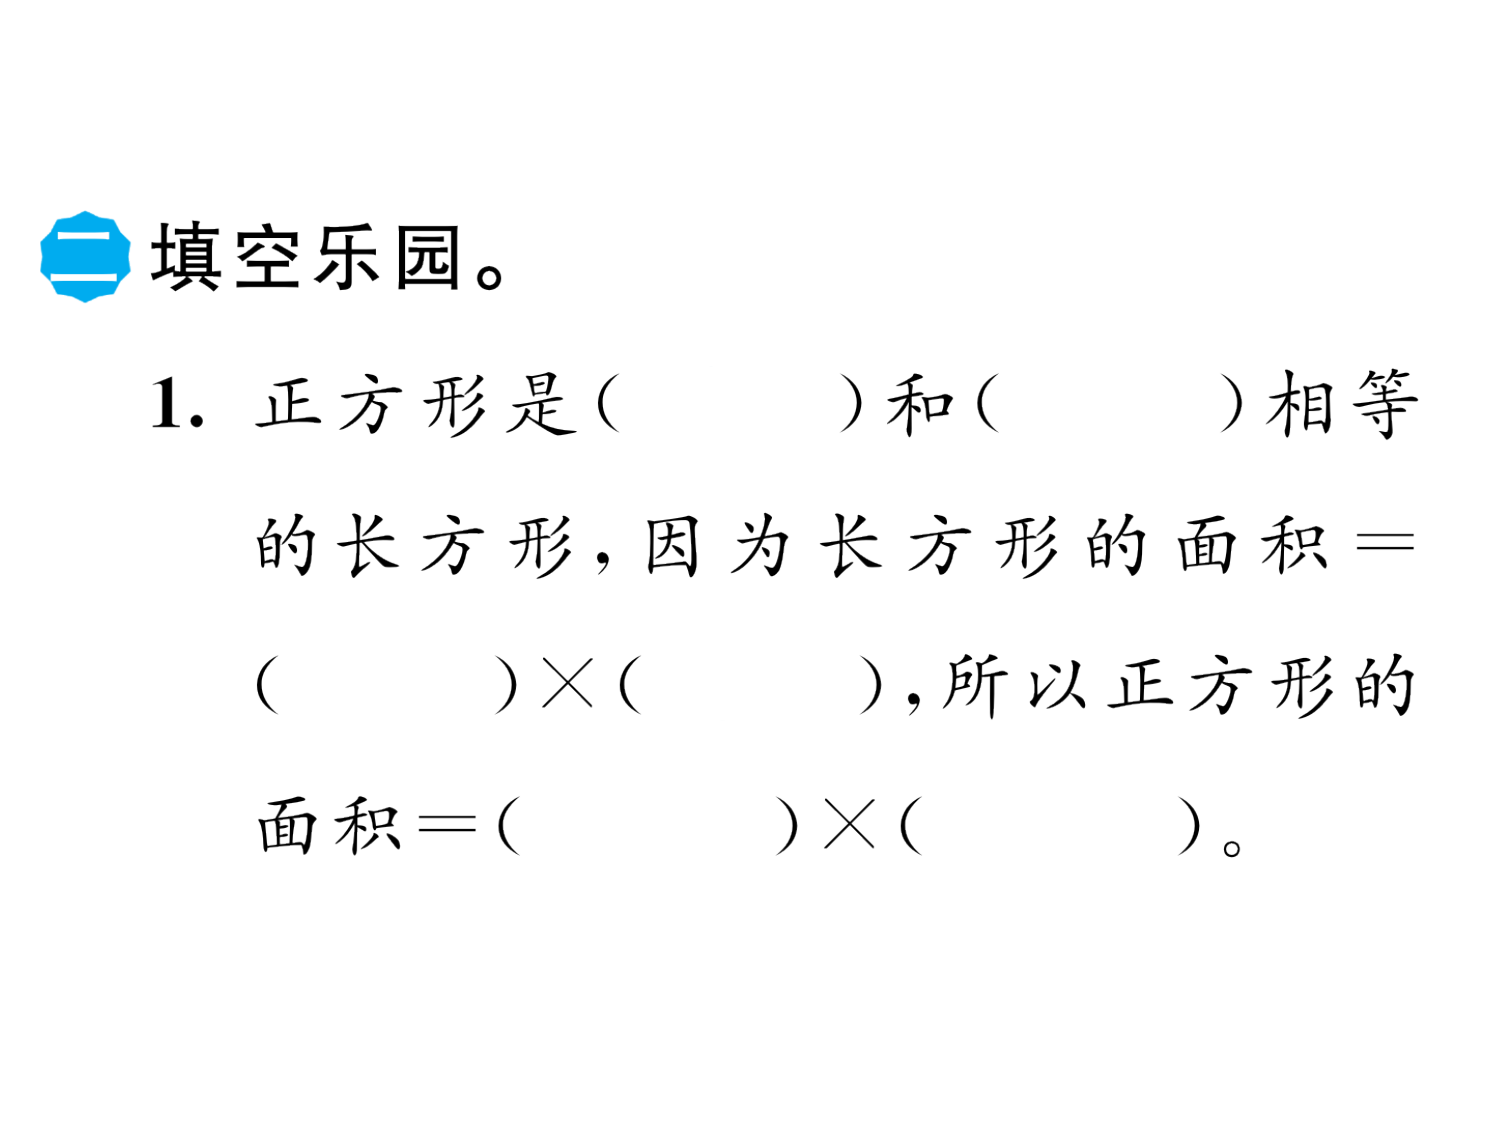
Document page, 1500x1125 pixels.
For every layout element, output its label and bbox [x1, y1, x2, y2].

picture [35, 177, 1453, 885]
